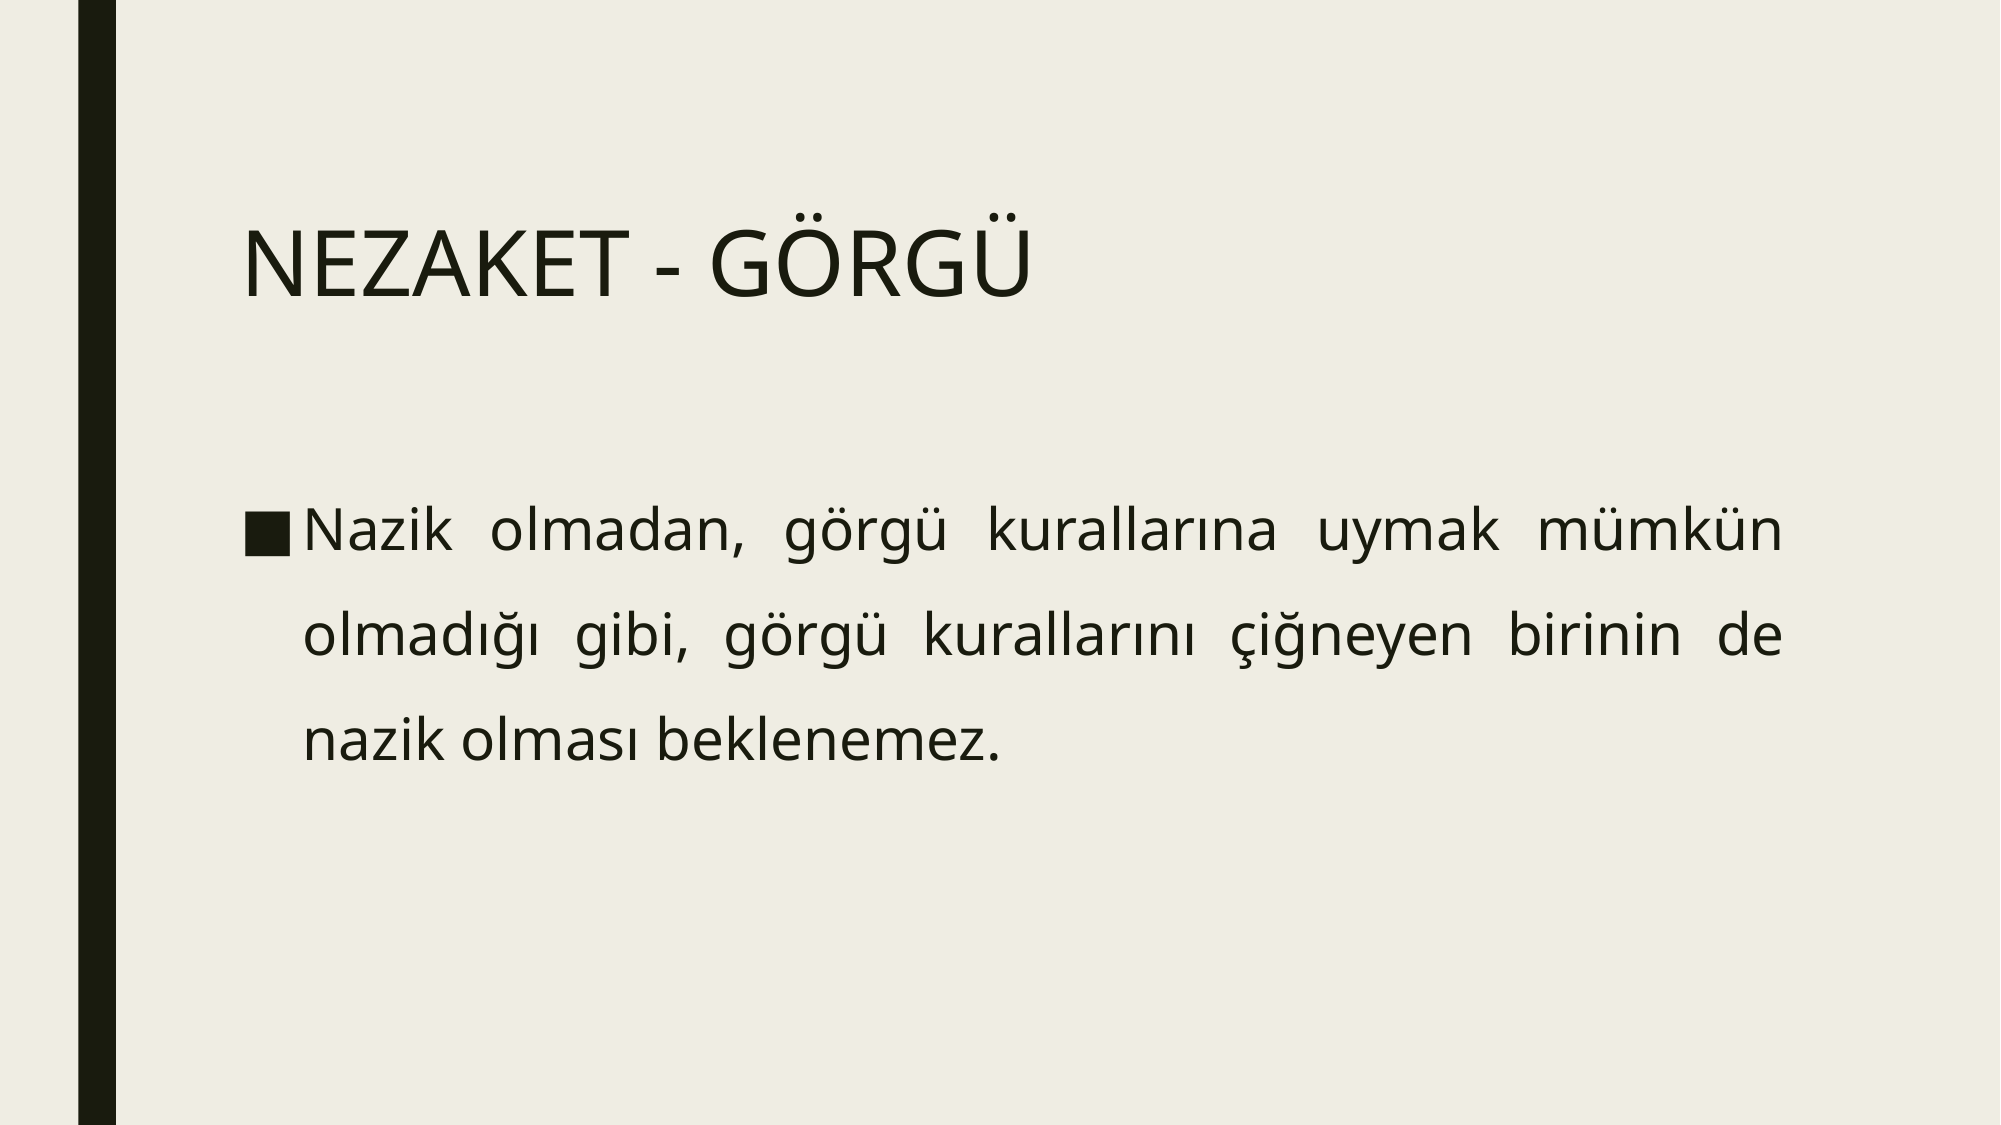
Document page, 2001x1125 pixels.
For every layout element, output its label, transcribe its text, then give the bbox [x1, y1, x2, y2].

title NEZAKET - GÖRGÜ [225, 112, 1800, 357]
list Nazik olmadan, görgü kurallarına uymak mümkün olmadığı gibi, görgü kurallarını çiğneyen birinin de nazik olması beklenemez. [225, 375, 1800, 963]
